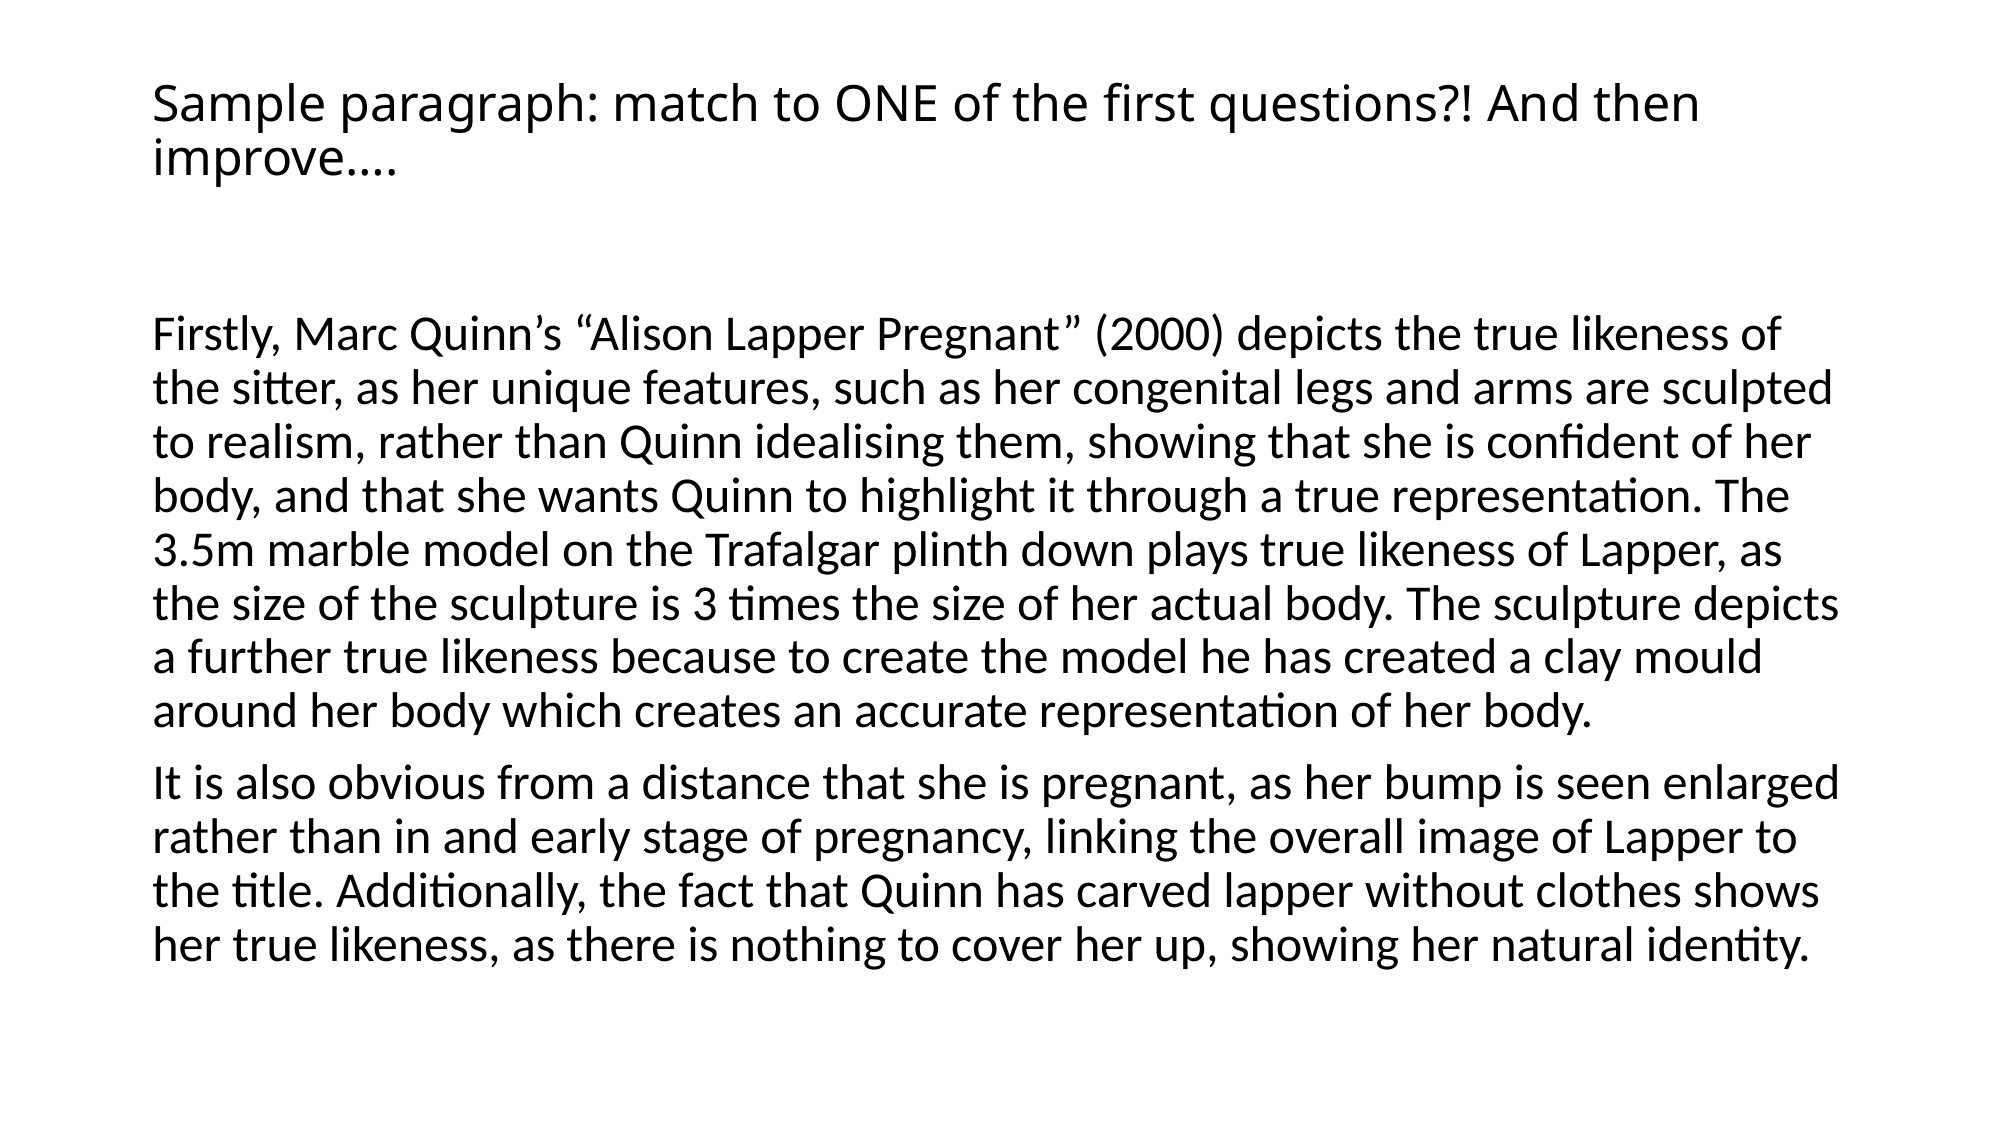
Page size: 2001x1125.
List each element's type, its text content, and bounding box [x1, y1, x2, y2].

title Sample paragraph: match to ONE of the first questions?! And then improve…. [137, 59, 1863, 206]
list Firstly, Marc Quinn’s “Alison Lapper Pregnant” (2000) depicts the true likeness of the sitter, as her unique features, such as her congenital legs and arms are sculpted to realism, rather than Quinn idealising them, showing that she is confident of her body, and that she wants Quinn to highlight it through a true representation. The 3.5m marble model on the Trafalgar plinth down plays true likeness of Lapper, as the size of the sculpture is 3 times the size of her actual body. The sculpture depicts a further true likeness because to create the model he has created a clay mould around her body which creates an accurate representation of her body. It is also obvious from a distance that she is pregnant, as her bump is seen enlarged rather than in and early stage of pregnancy, linking the overall image of Lapper to the title. Additionally, the fact that Quinn has carved lapper without clothes shows her true likeness, as there is nothing to cover her up, showing her natural identity. [137, 299, 1863, 1014]
